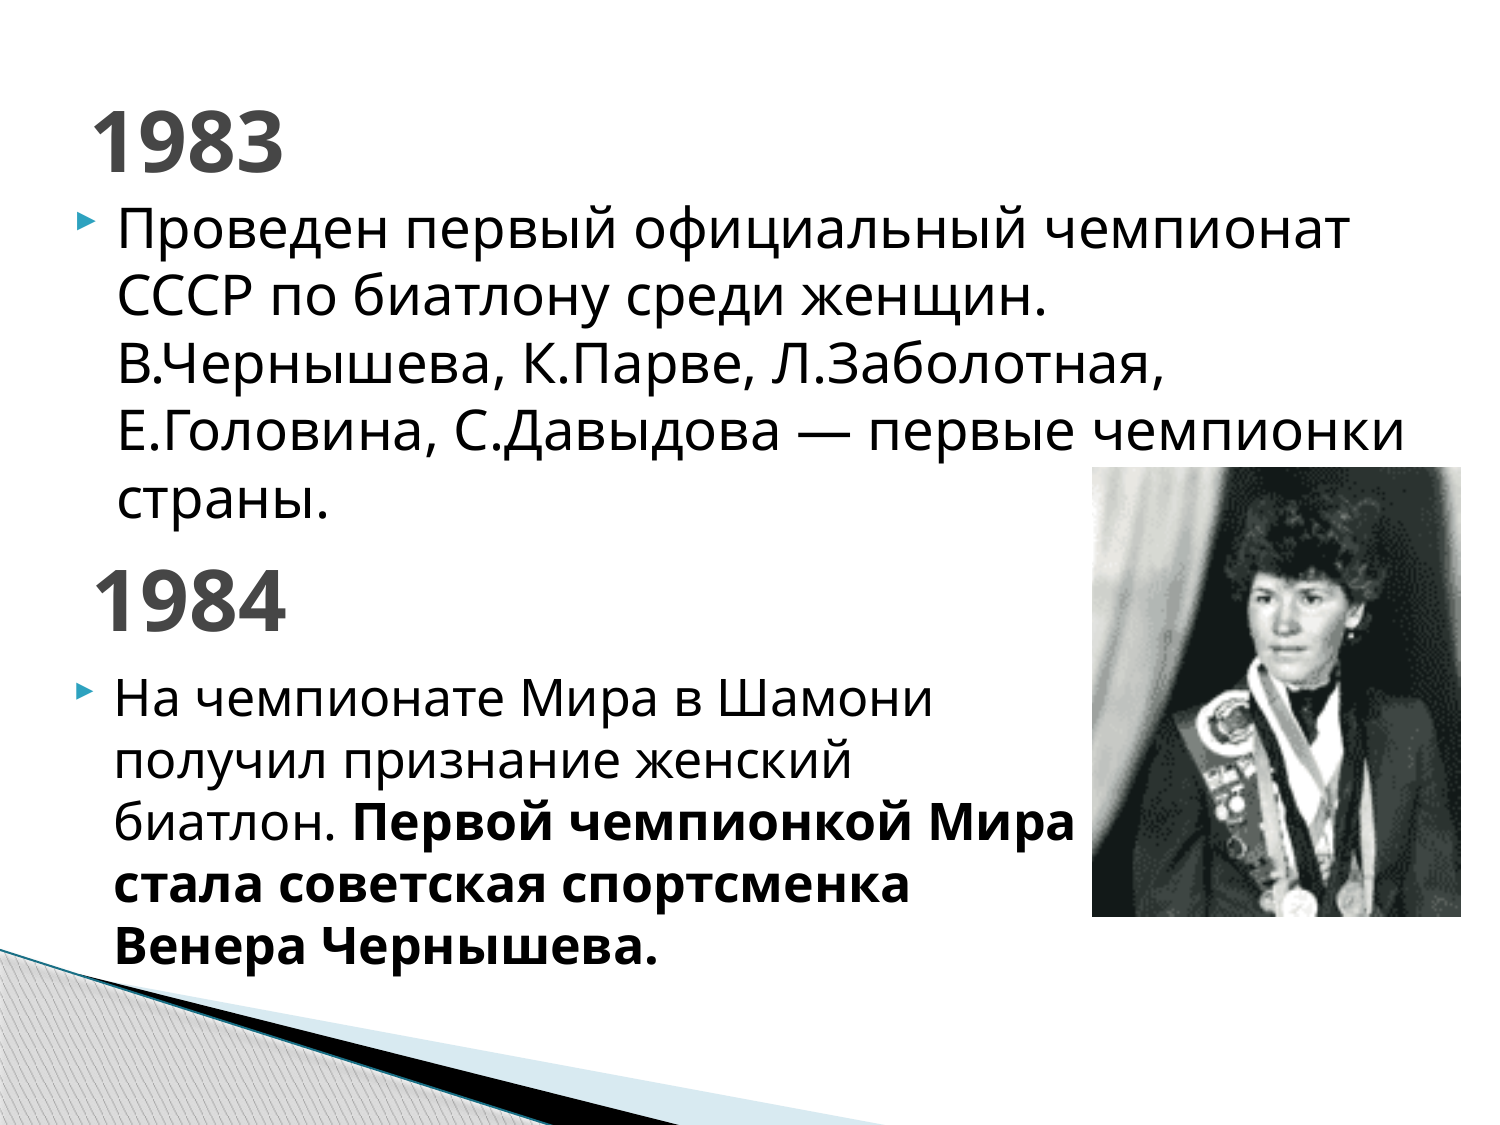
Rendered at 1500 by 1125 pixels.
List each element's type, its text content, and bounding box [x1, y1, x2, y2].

title 1983 [75, 45, 1425, 233]
picture [1092, 467, 1462, 918]
text_box На чемпионате Мира в Шамони получил признание женский биатлон. Первой чемпионкой Мира стала советская спортсменка Венера Чернышева. [41, 656, 1117, 988]
list Проведен первый официальный чемпионат СССР по биатлону среди женщин. В.Чернышева, К.Парве, Л.Заболотная, Е.Головина, С.Давыдова — первые чемпионки страны. [41, 184, 1459, 539]
text_box 1984 [76, 503, 1086, 656]
